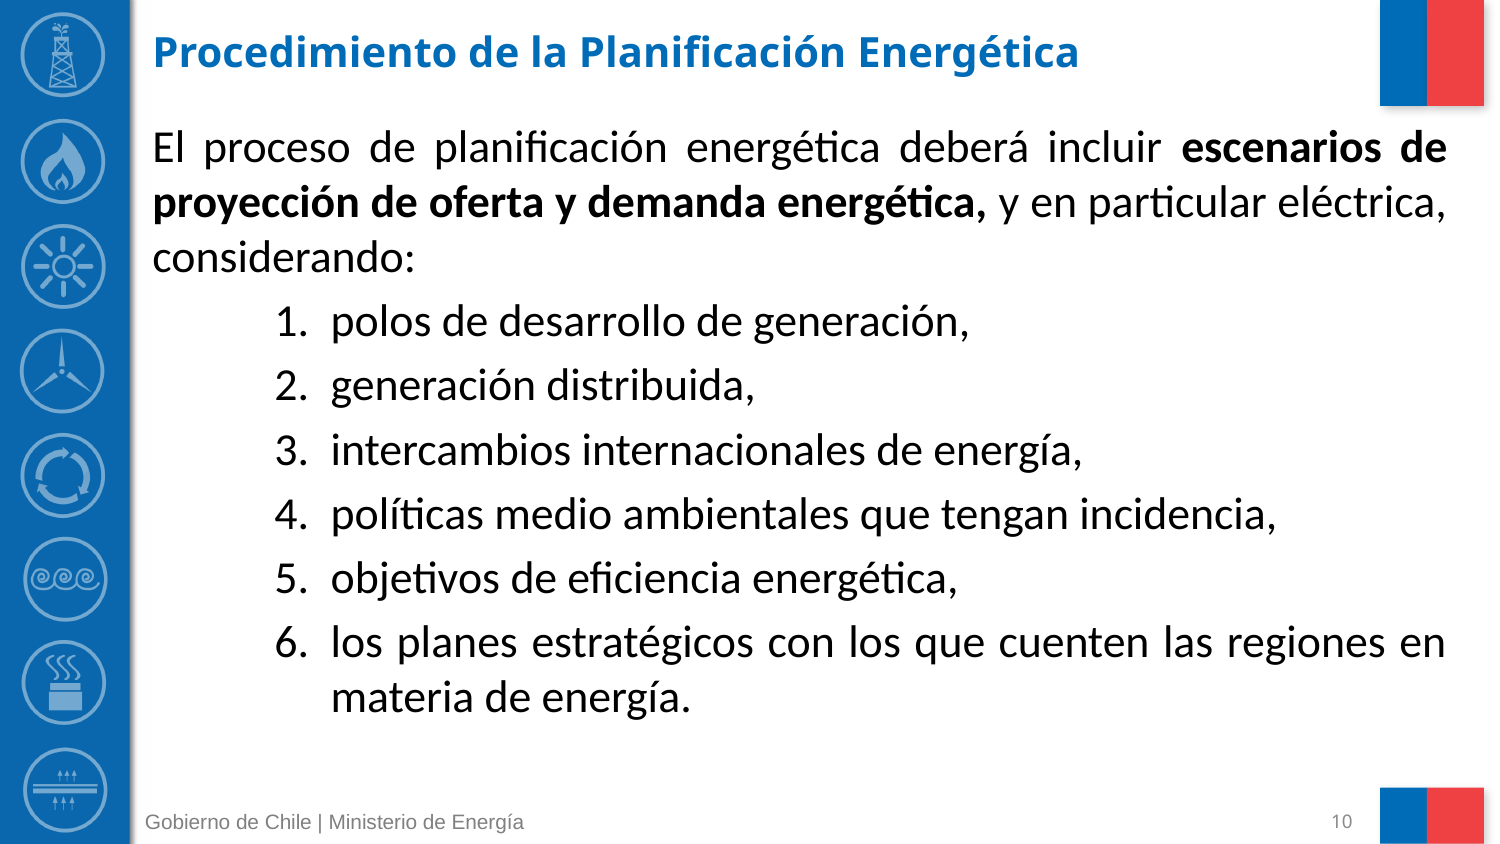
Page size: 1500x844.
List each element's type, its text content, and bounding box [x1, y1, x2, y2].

title Procedimiento de la Planificación Energética [137, 18, 1365, 160]
text_box Gobierno de Chile | Ministerio de Energía [130, 801, 550, 843]
text_box El proceso de planificación energética deberá incluir escenarios de proyección de oferta y demanda energética, y en particular eléctrica, considerando: polos de desarrollo de generación, generación distribuida, intercambios internacionales de energía, políticas medio ambientales que tengan incidencia, objetivos de eficiencia energética, los planes estratégicos con los que cuenten las regiones en materia de energía. [137, 109, 1463, 791]
picture [0, 0, 151, 844]
slide_number 10 [1017, 810, 1368, 835]
